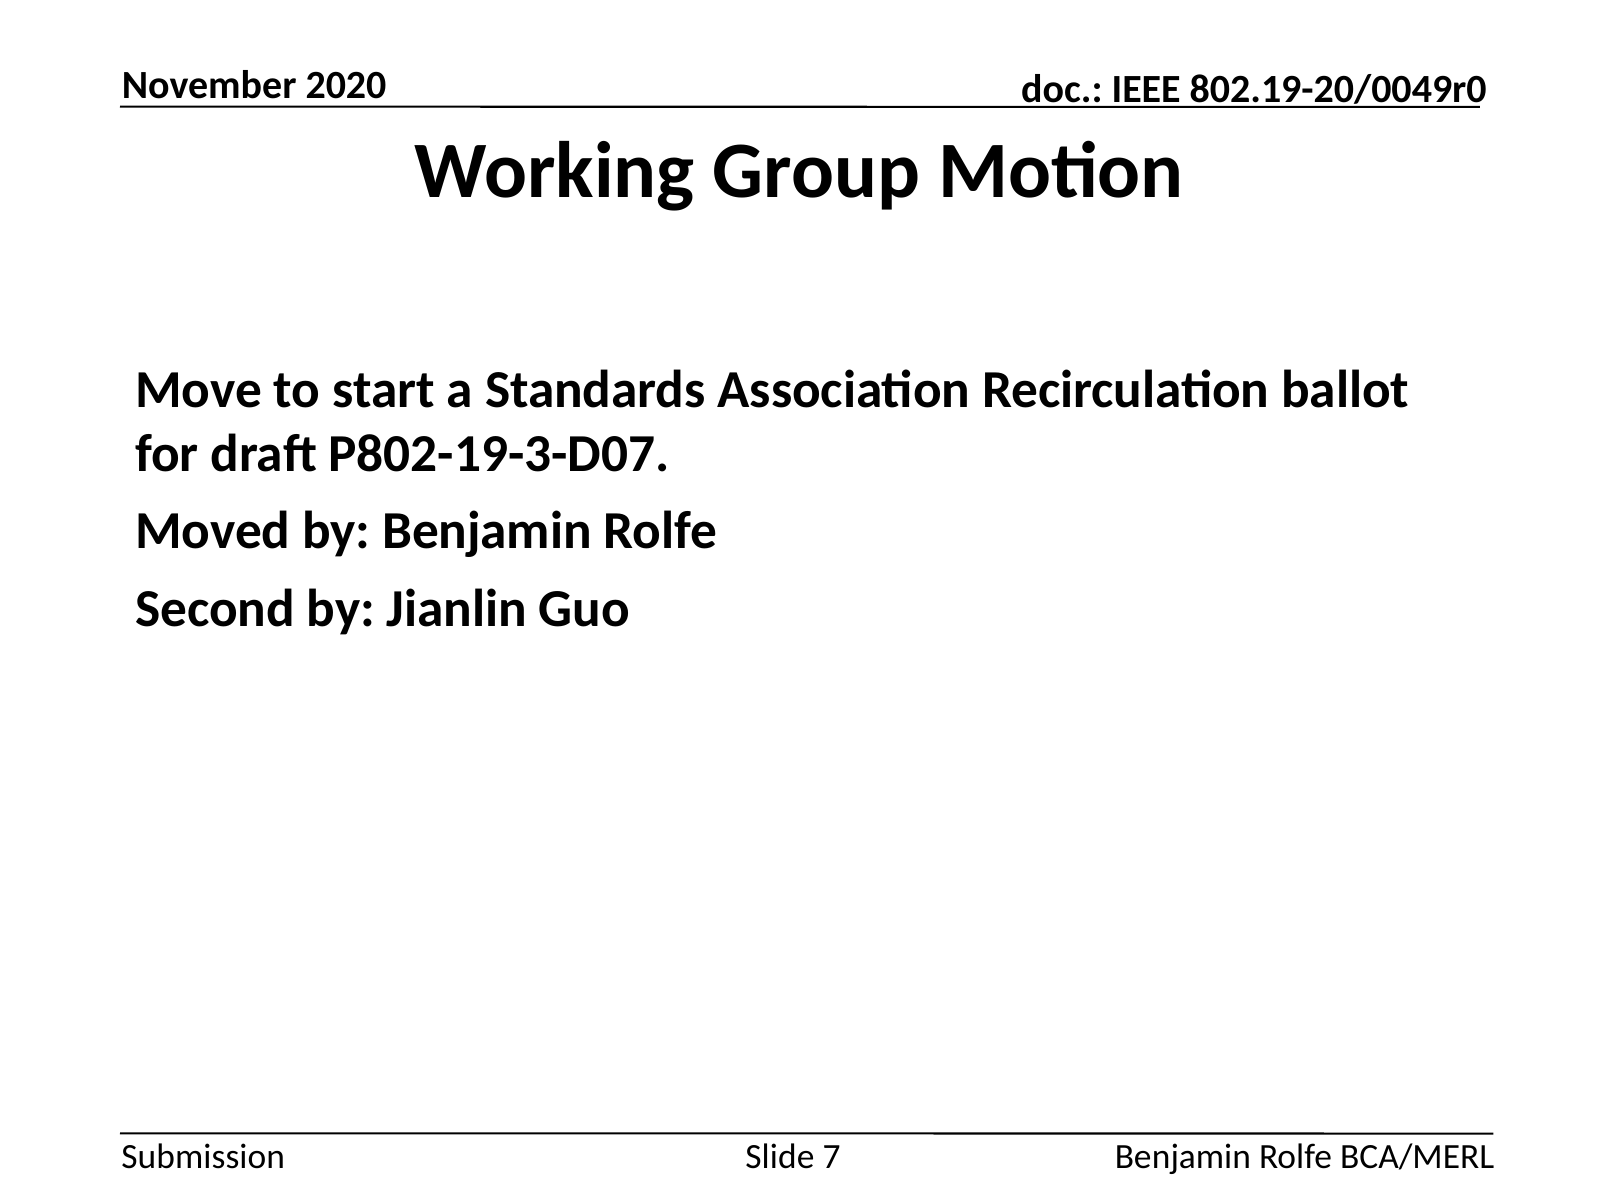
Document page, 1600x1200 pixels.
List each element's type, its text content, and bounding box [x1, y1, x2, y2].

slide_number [121, 58, 451, 107]
footer Benjamin Rolfe BCA/MERL [937, 1132, 1495, 1174]
title Working Group Motion [119, 119, 1480, 307]
list Move to start a Standards Association Recirculation ballot for draft P802-19-3-D07. Moved by: Benjamin Rolfe Second by: Jianlin Guo [119, 346, 1480, 1067]
slide_number Slide 7 [733, 1132, 854, 1197]
